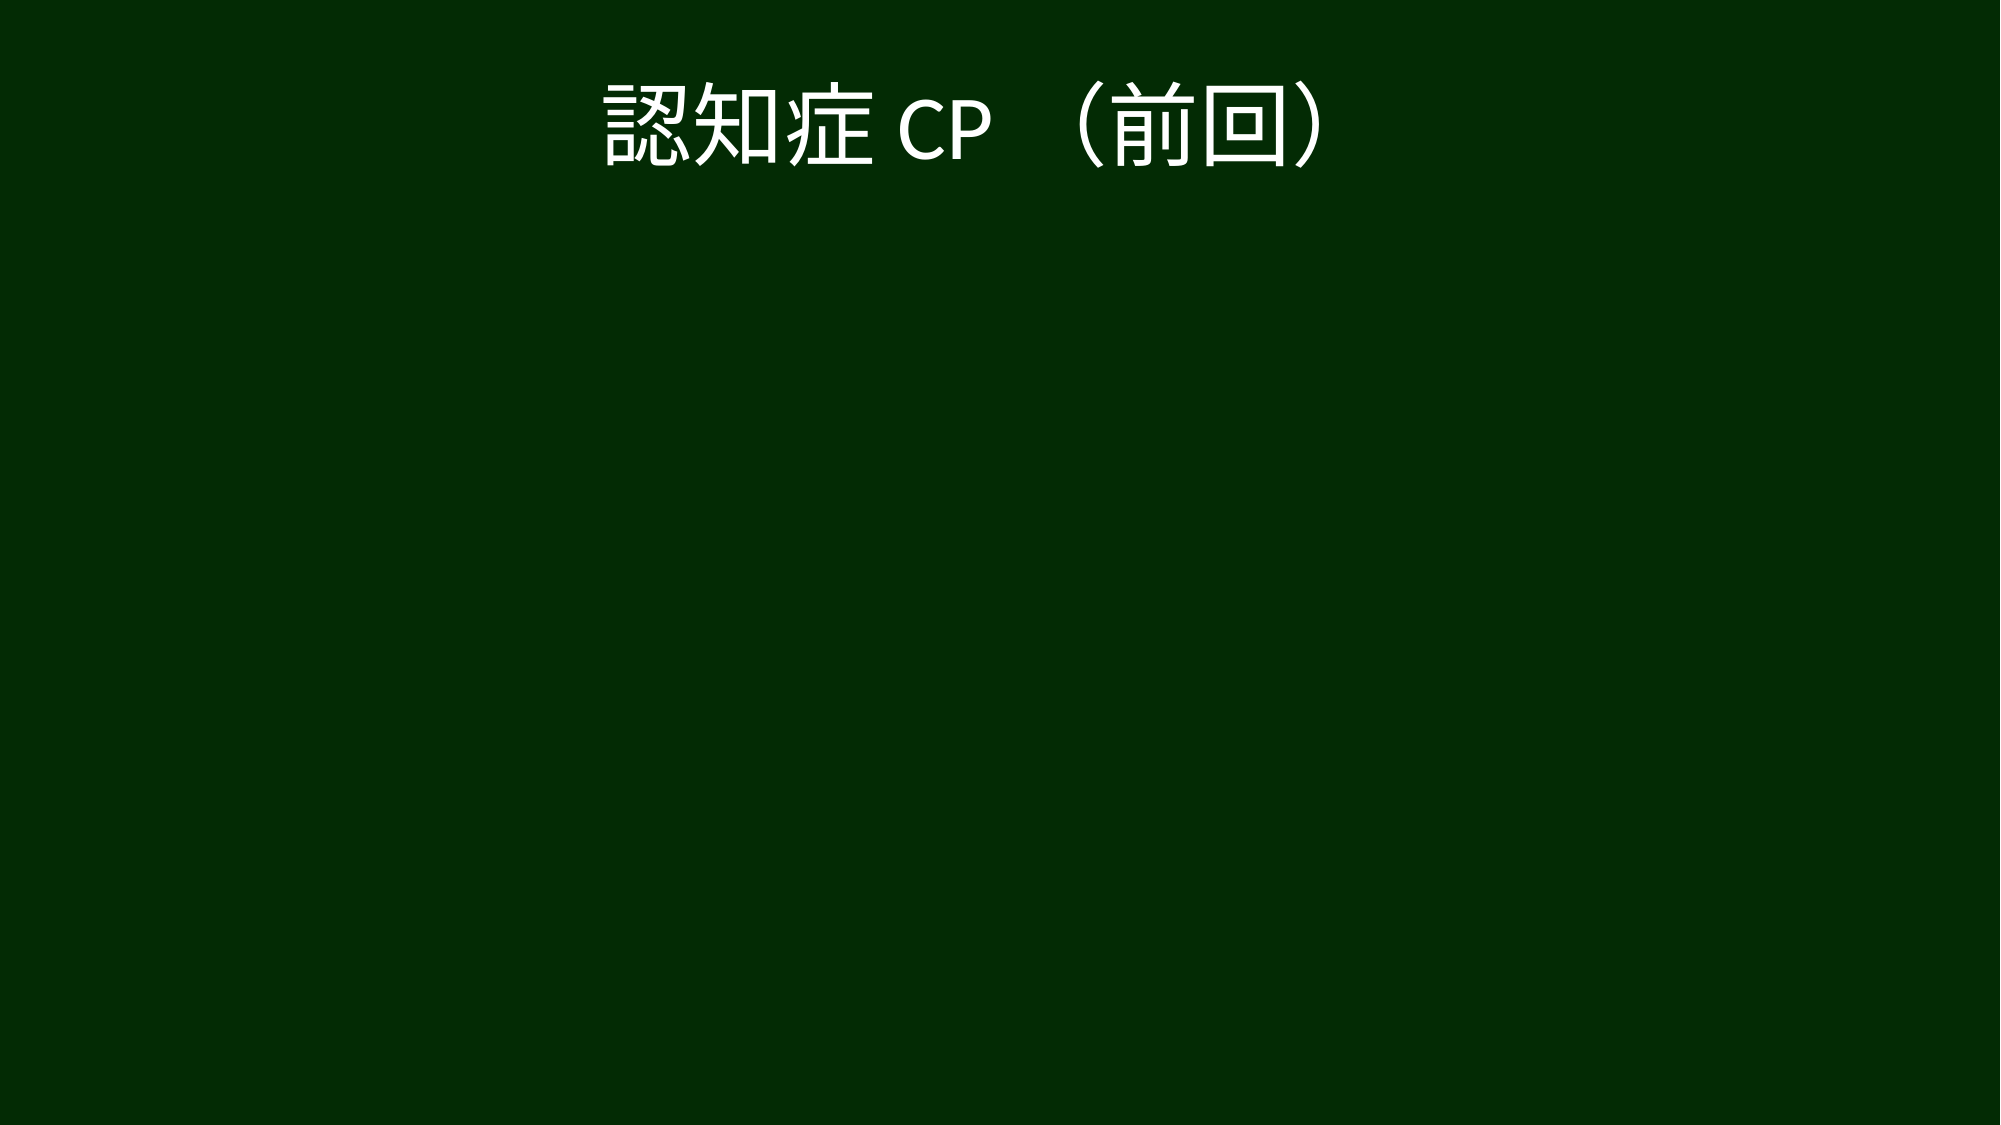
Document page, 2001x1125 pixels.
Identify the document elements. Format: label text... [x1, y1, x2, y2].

title 認知症CP（前回） [129, 40, 1855, 219]
